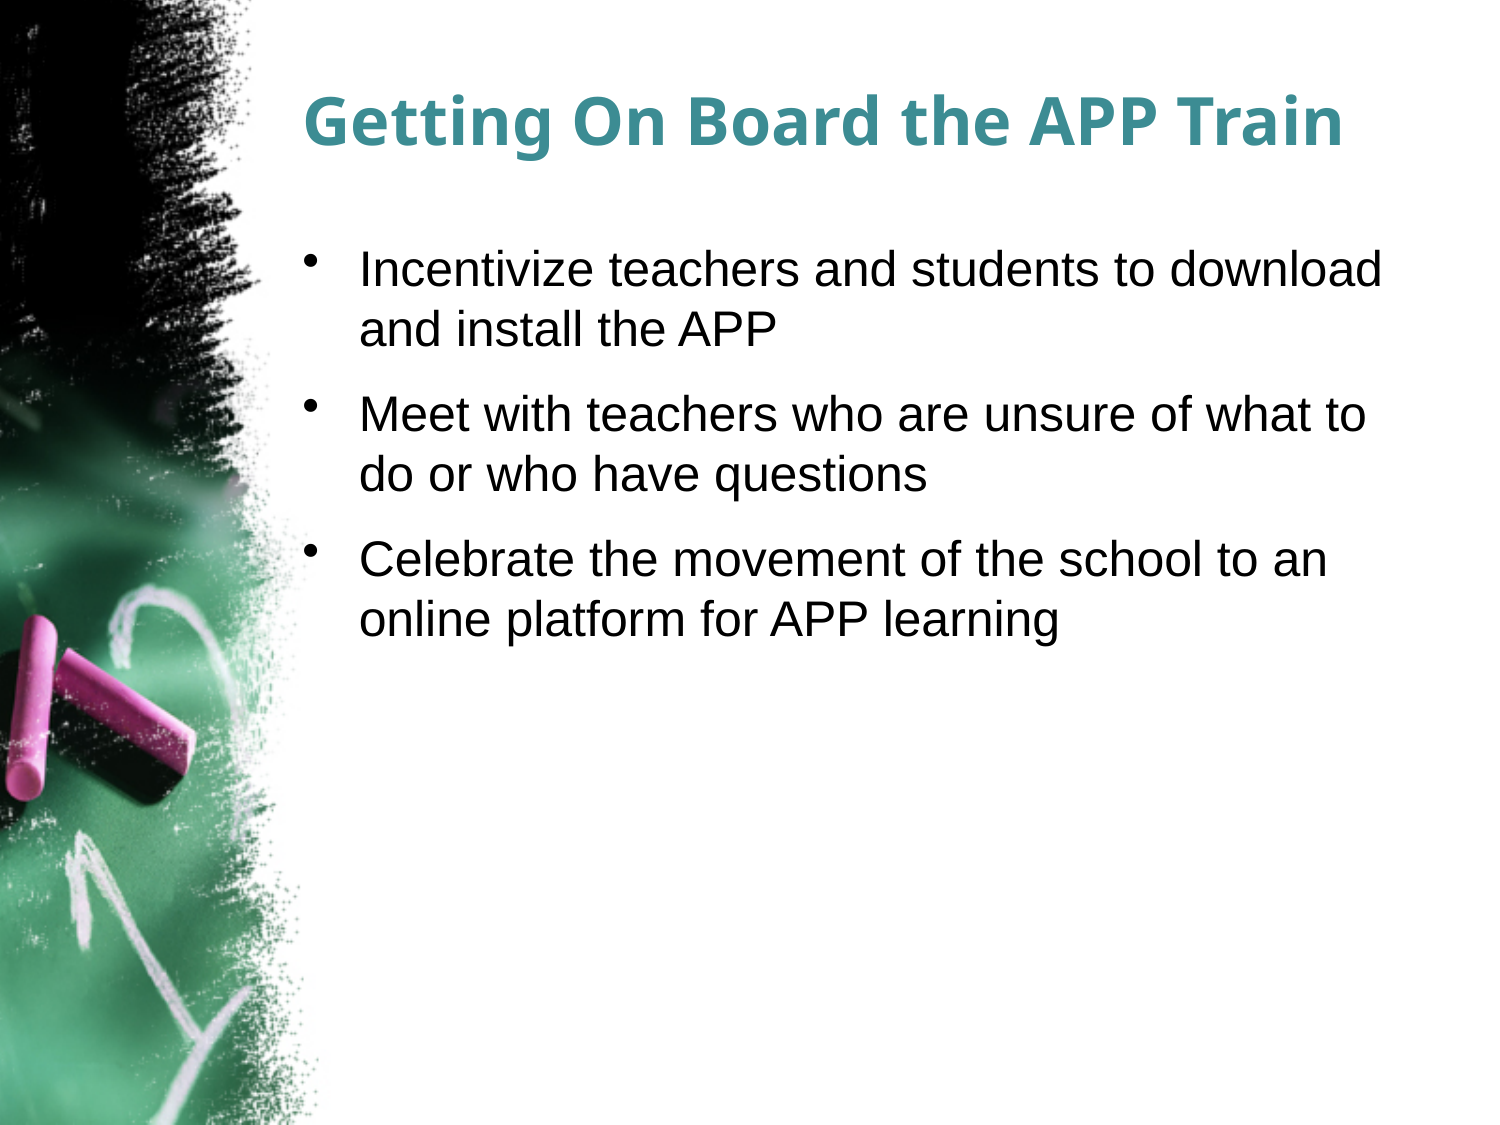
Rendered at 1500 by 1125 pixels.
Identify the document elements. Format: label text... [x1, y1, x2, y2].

list Incentivize teachers and students to download and install the APP Meet with teachers who are unsure of what to do or who have questions Celebrate the movement of the school to an online platform for APP learning [287, 228, 1438, 979]
title Getting On Board the APP Train [287, 50, 1438, 188]
picture [0, 0, 1500, 1125]
